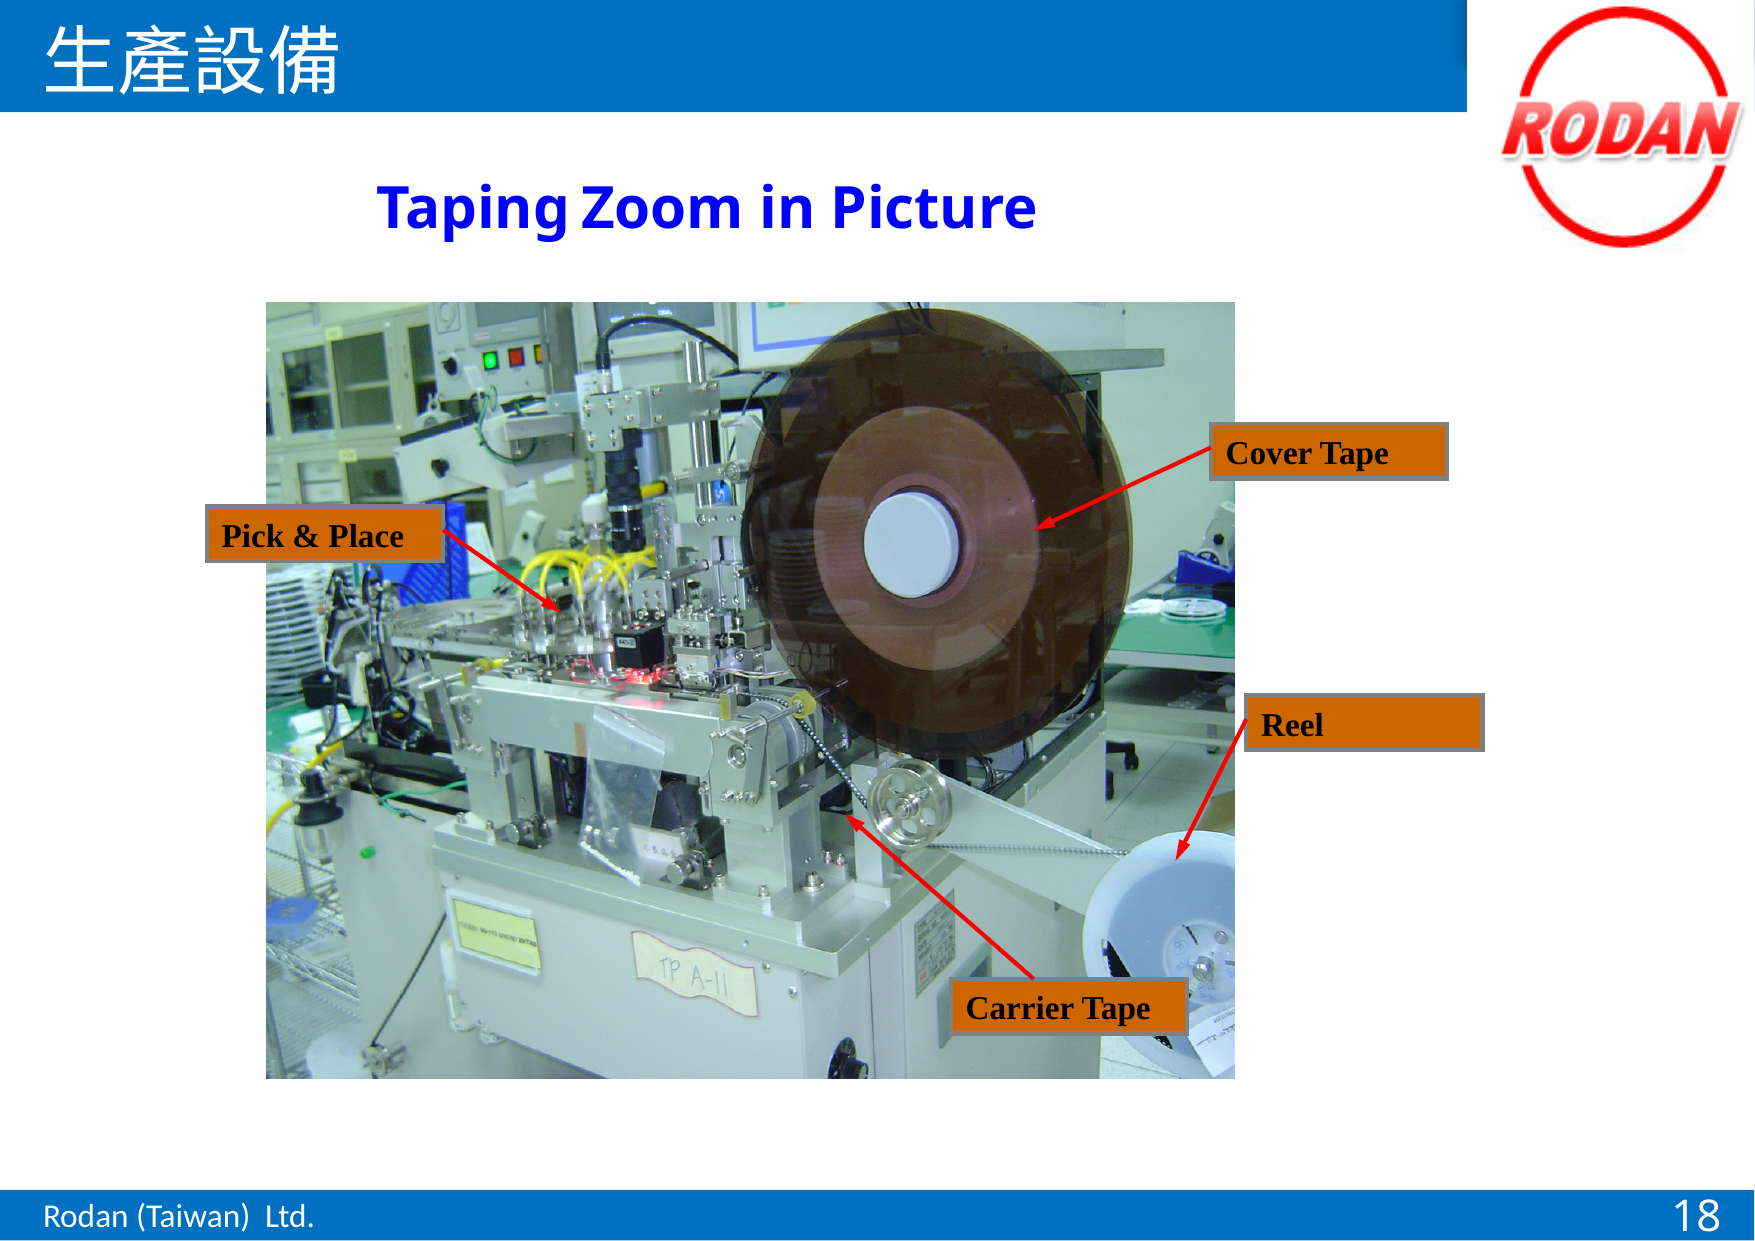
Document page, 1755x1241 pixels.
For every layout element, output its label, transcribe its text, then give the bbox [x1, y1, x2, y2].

text_box Taping Zoom in Picture [361, 163, 1153, 248]
text_box Cover Tape [1241, 423, 1448, 479]
text_box 生產設備 [28, 5, 358, 111]
picture [1488, 0, 1754, 260]
slide_number 18 [1656, 1180, 1755, 1241]
text_box Pick & Place [206, 506, 260, 562]
picture [265, 301, 1236, 1080]
text_box Reel [1246, 695, 1483, 751]
